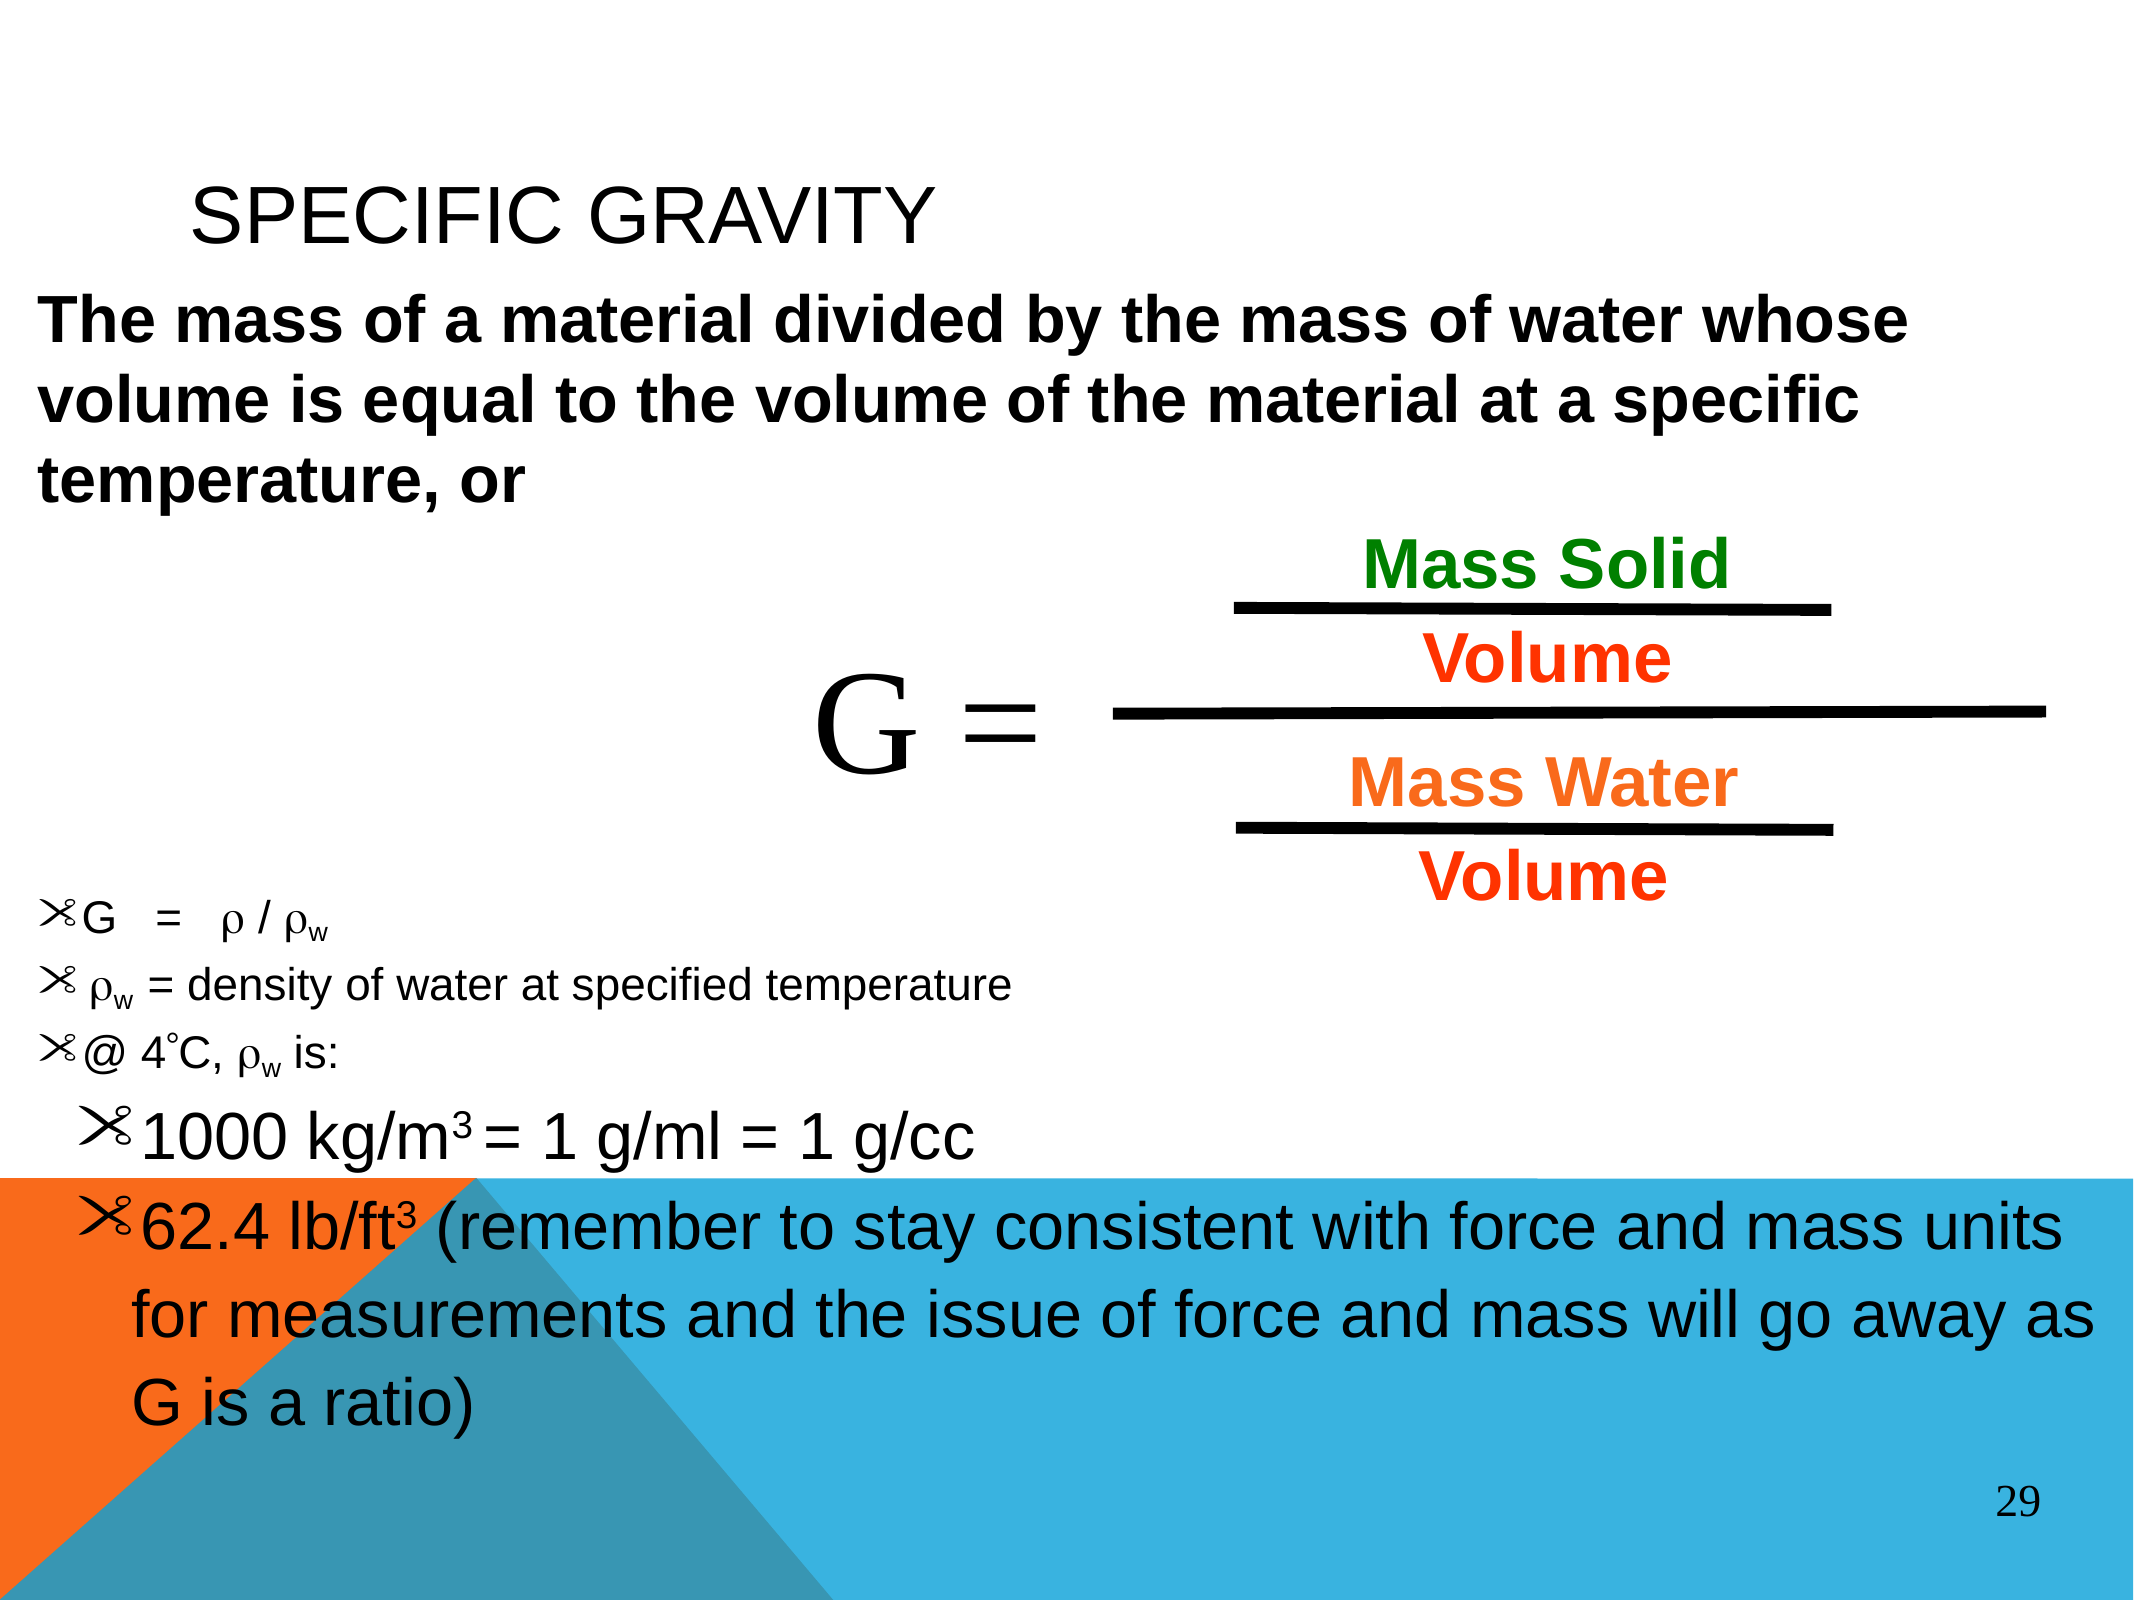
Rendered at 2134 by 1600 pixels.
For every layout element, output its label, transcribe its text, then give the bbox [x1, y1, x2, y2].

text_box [791, 506, 2047, 928]
list The mass of a material divided by the mass of water whose volume is equal to the volume of the material at a specific temperature, or G = ρ / ρw ρw = density of water at specified temperature @ 4°C, ρw is: 1000 kg/m3 = 1 g/ml = 1 g/cc 62.4 lb/ft3 (remember to stay consistent with force and mass units for measurements and the issue of force and mass will go away as G is a ratio) [16, 263, 2133, 1461]
text_box 29 [1977, 1467, 2060, 1529]
text_box [0, 1178, 2134, 1600]
title SPECIFIC GRAVITY [169, 144, 2075, 263]
text_box [0, 1178, 155, 1598]
